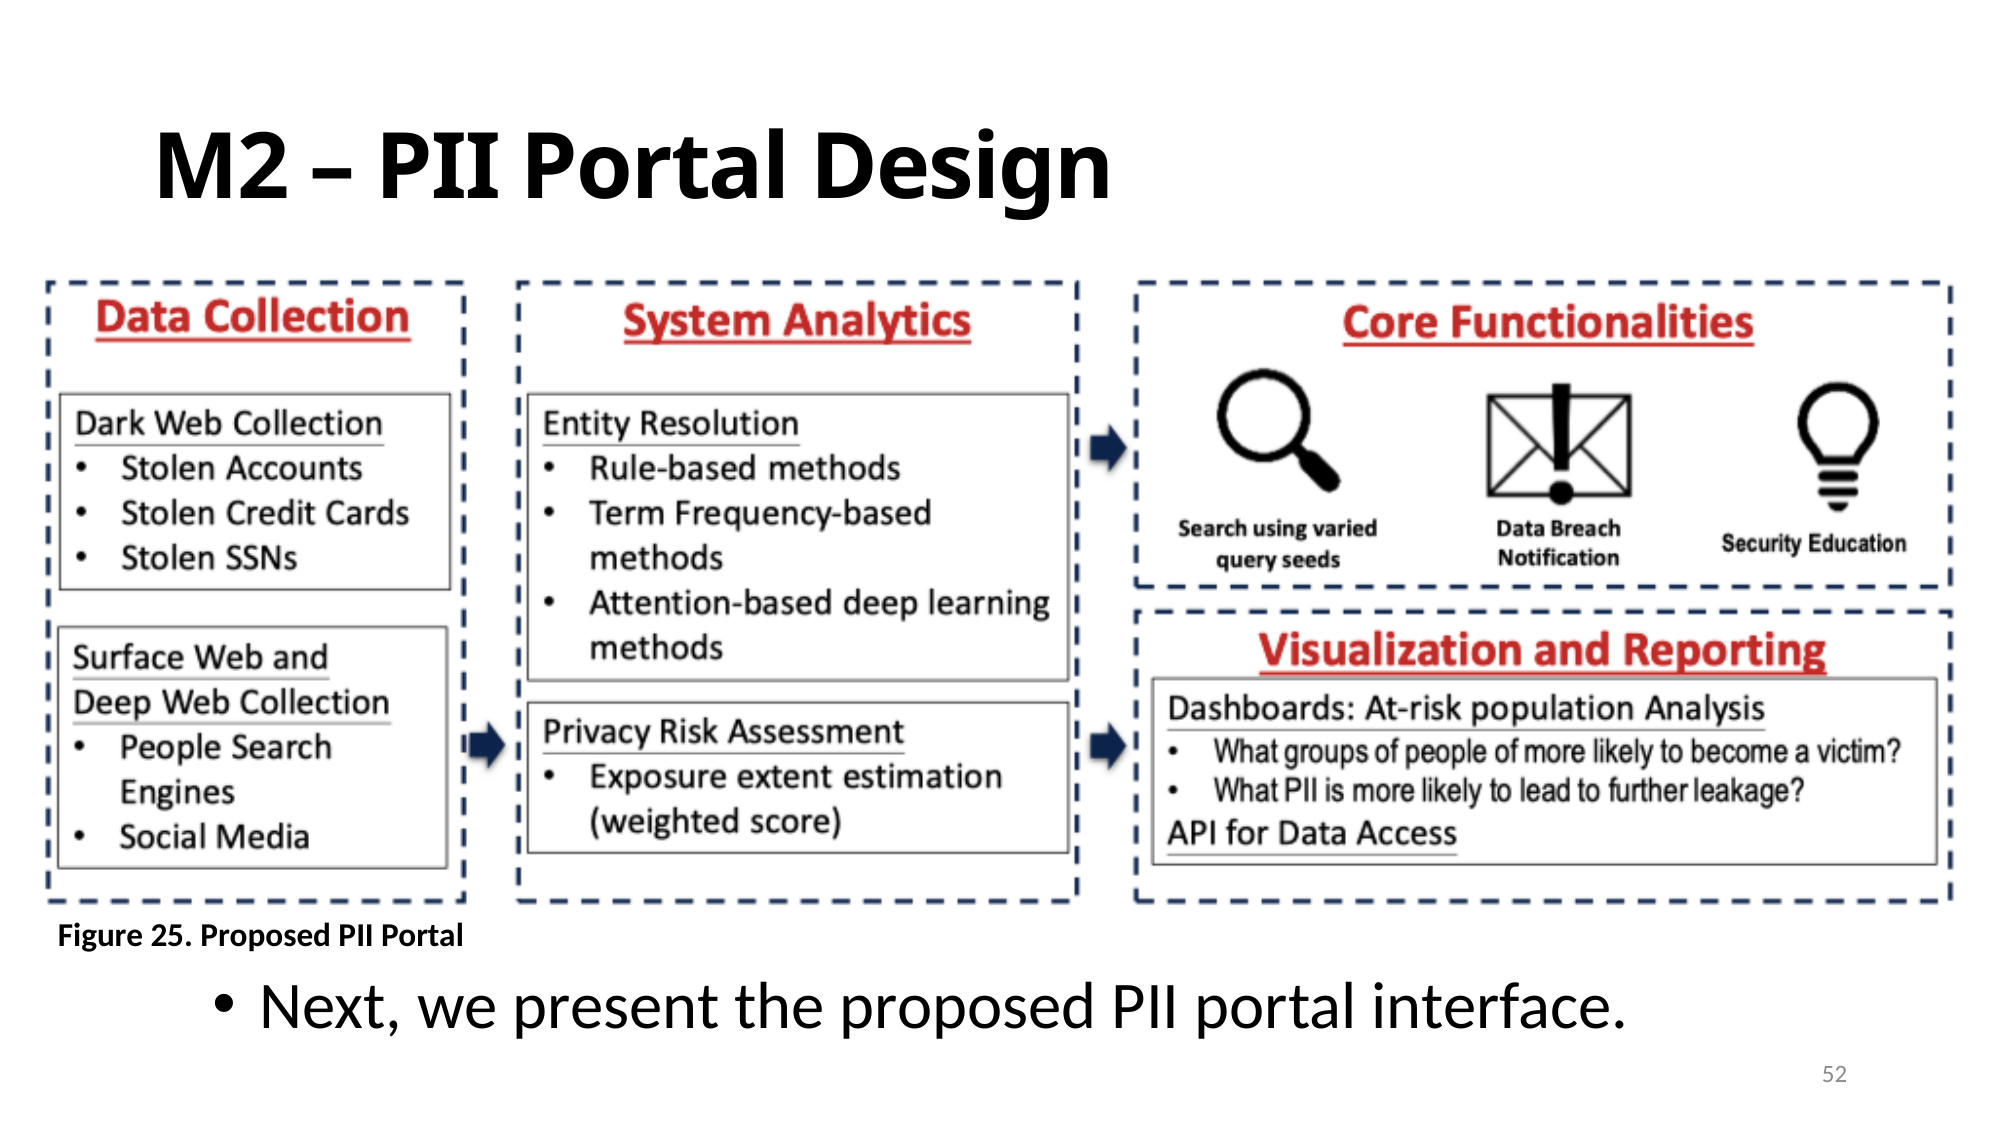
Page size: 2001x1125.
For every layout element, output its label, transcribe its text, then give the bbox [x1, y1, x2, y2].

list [42, 277, 1958, 911]
slide_number 52 [1412, 1042, 1863, 1103]
text_box Figure 25. Proposed PII Portal [42, 911, 928, 999]
text_box Next, we present the proposed PII portal interface. [197, 954, 1645, 1050]
title M2 – PII Portal Design [137, 59, 1863, 277]
